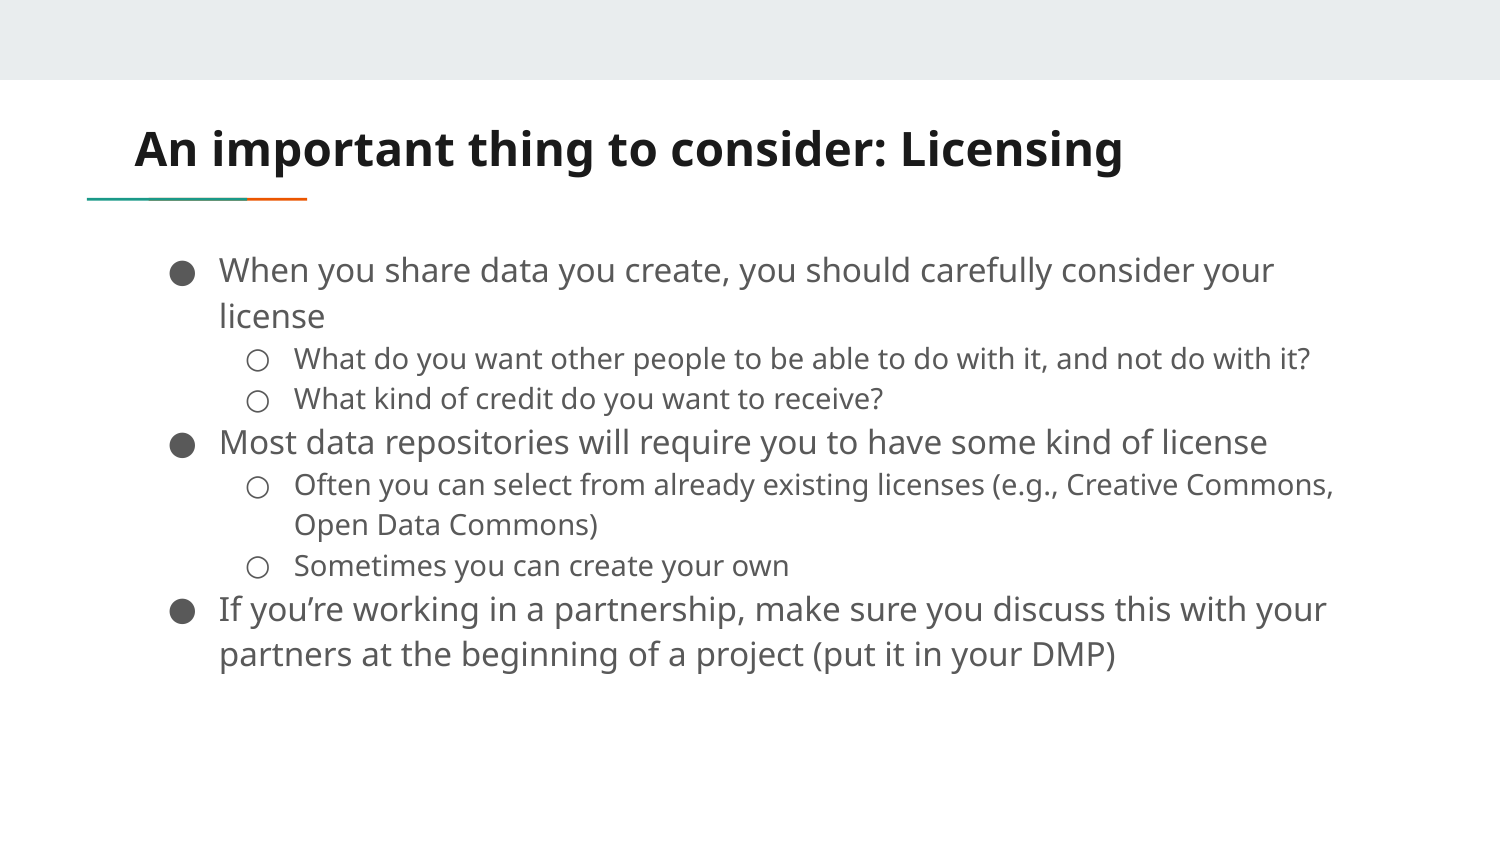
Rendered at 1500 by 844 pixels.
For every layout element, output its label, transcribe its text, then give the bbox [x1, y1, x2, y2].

list When you share data you create, you should carefully consider your license What do you want other people to be able to do with it, and not do with it? What kind of credit do you want to receive? Most data repositories will require you to have some kind of license Often you can select from already existing licenses (e.g., Creative Commons, Open Data Commons) Sometimes you can create your own If you’re working in a partnership, make sure you discuss this with your partners at the beginning of a project (put it in your DMP) [128, 228, 1391, 676]
title An important thing to consider: Licensing [119, 103, 1423, 192]
